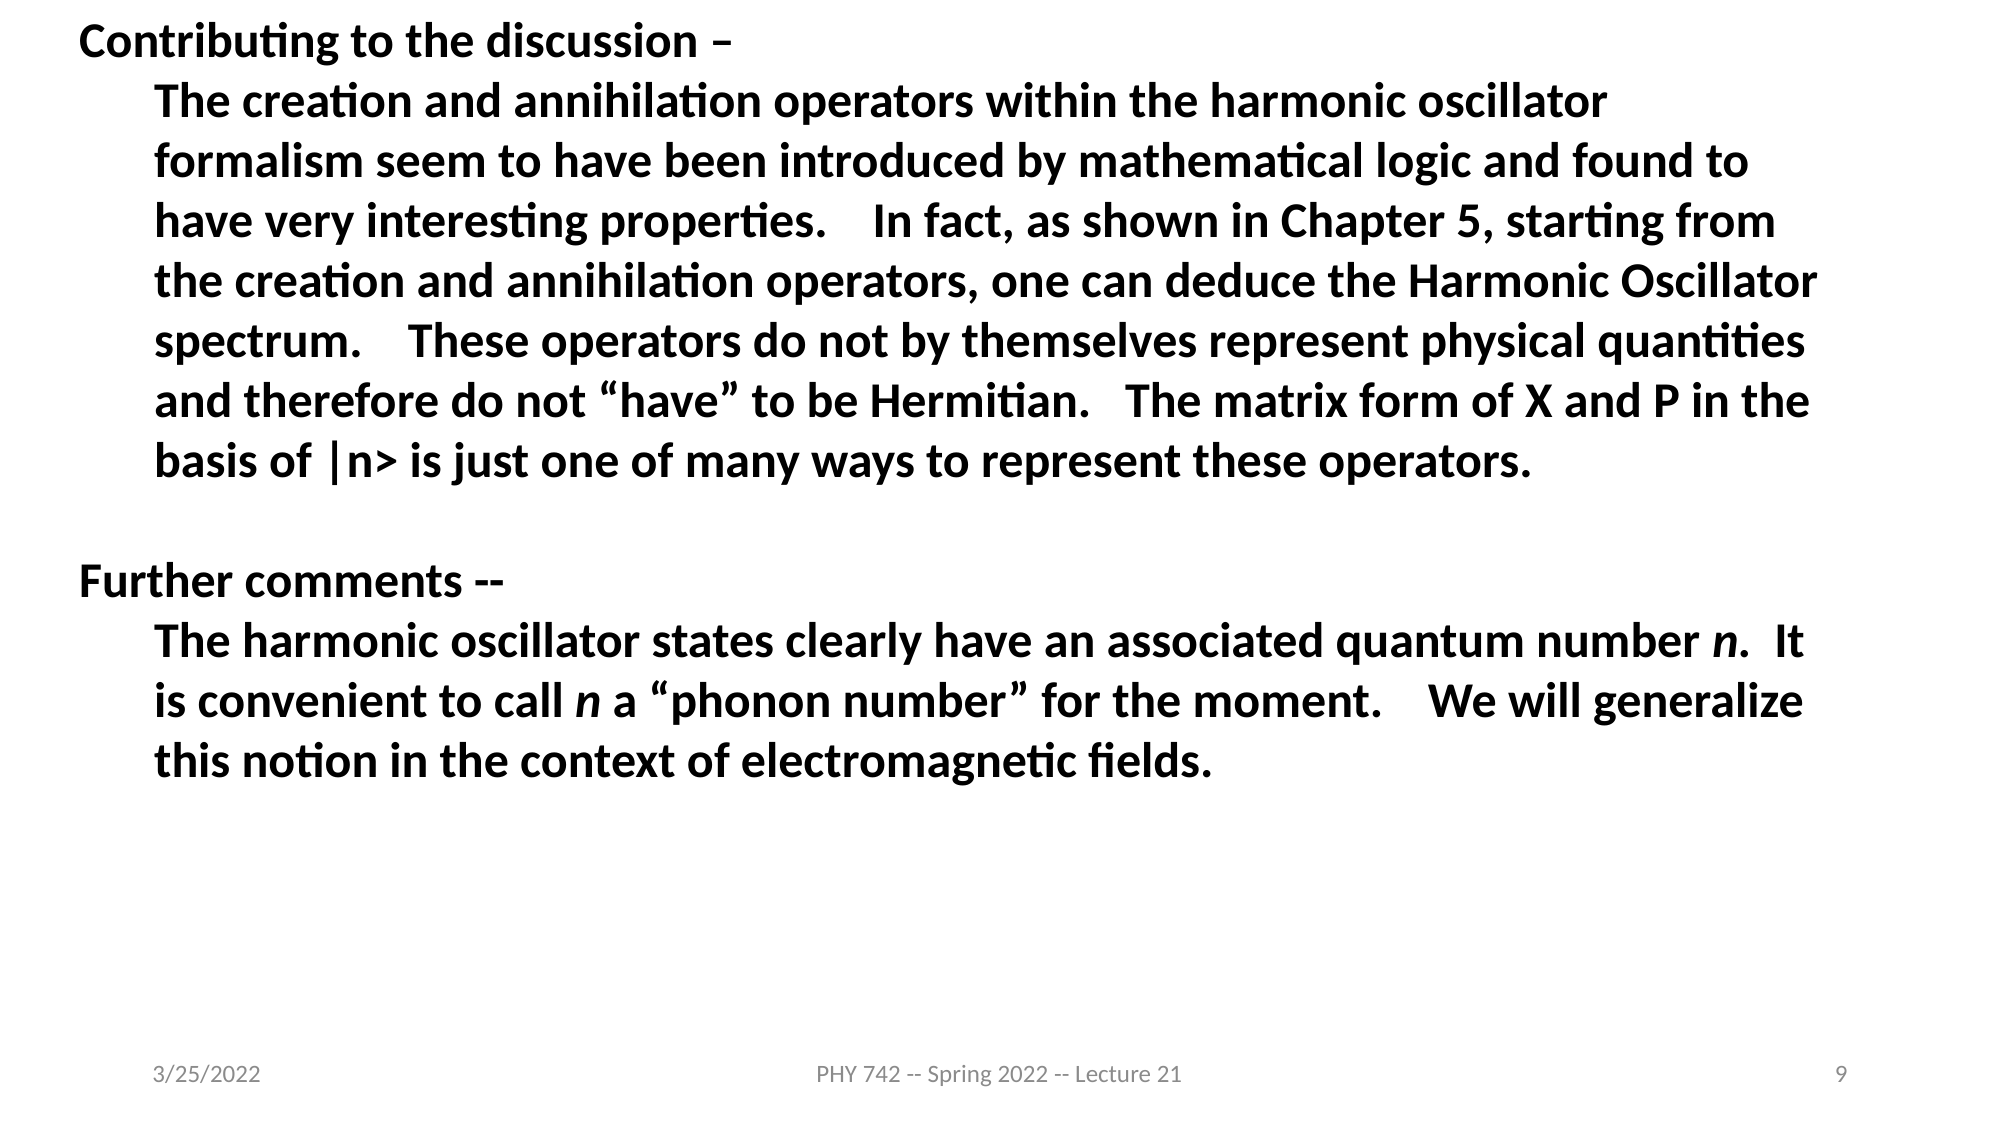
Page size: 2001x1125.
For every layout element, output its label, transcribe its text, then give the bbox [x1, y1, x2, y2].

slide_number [137, 1042, 588, 1103]
slide_number 9 [1412, 1042, 1863, 1103]
text_box Contributing to the discussion – The creation and annihilation operators within the harmonic oscillator formalism seem to have been introduced by mathematical logic and found to have very interesting properties. In fact, as shown in Chapter 5, starting from the creation and annihilation operators, one can deduce the Harmonic Oscillator spectrum. These operators do not by themselves represent physical quantities and therefore do not “have” to be Hermitian. The matrix form of X and P in the basis of |n> is just one of many ways to represent these operators. Further comments -- The harmonic oscillator states clearly have an associated quantum number n. It is convenient to call n a “phonon number” for the moment. We will generalize this notion in the context of electromagnetic fields. [64, 0, 1843, 945]
footer PHY 742 -- Spring 2022 -- Lecture 21 [662, 1042, 1338, 1103]
